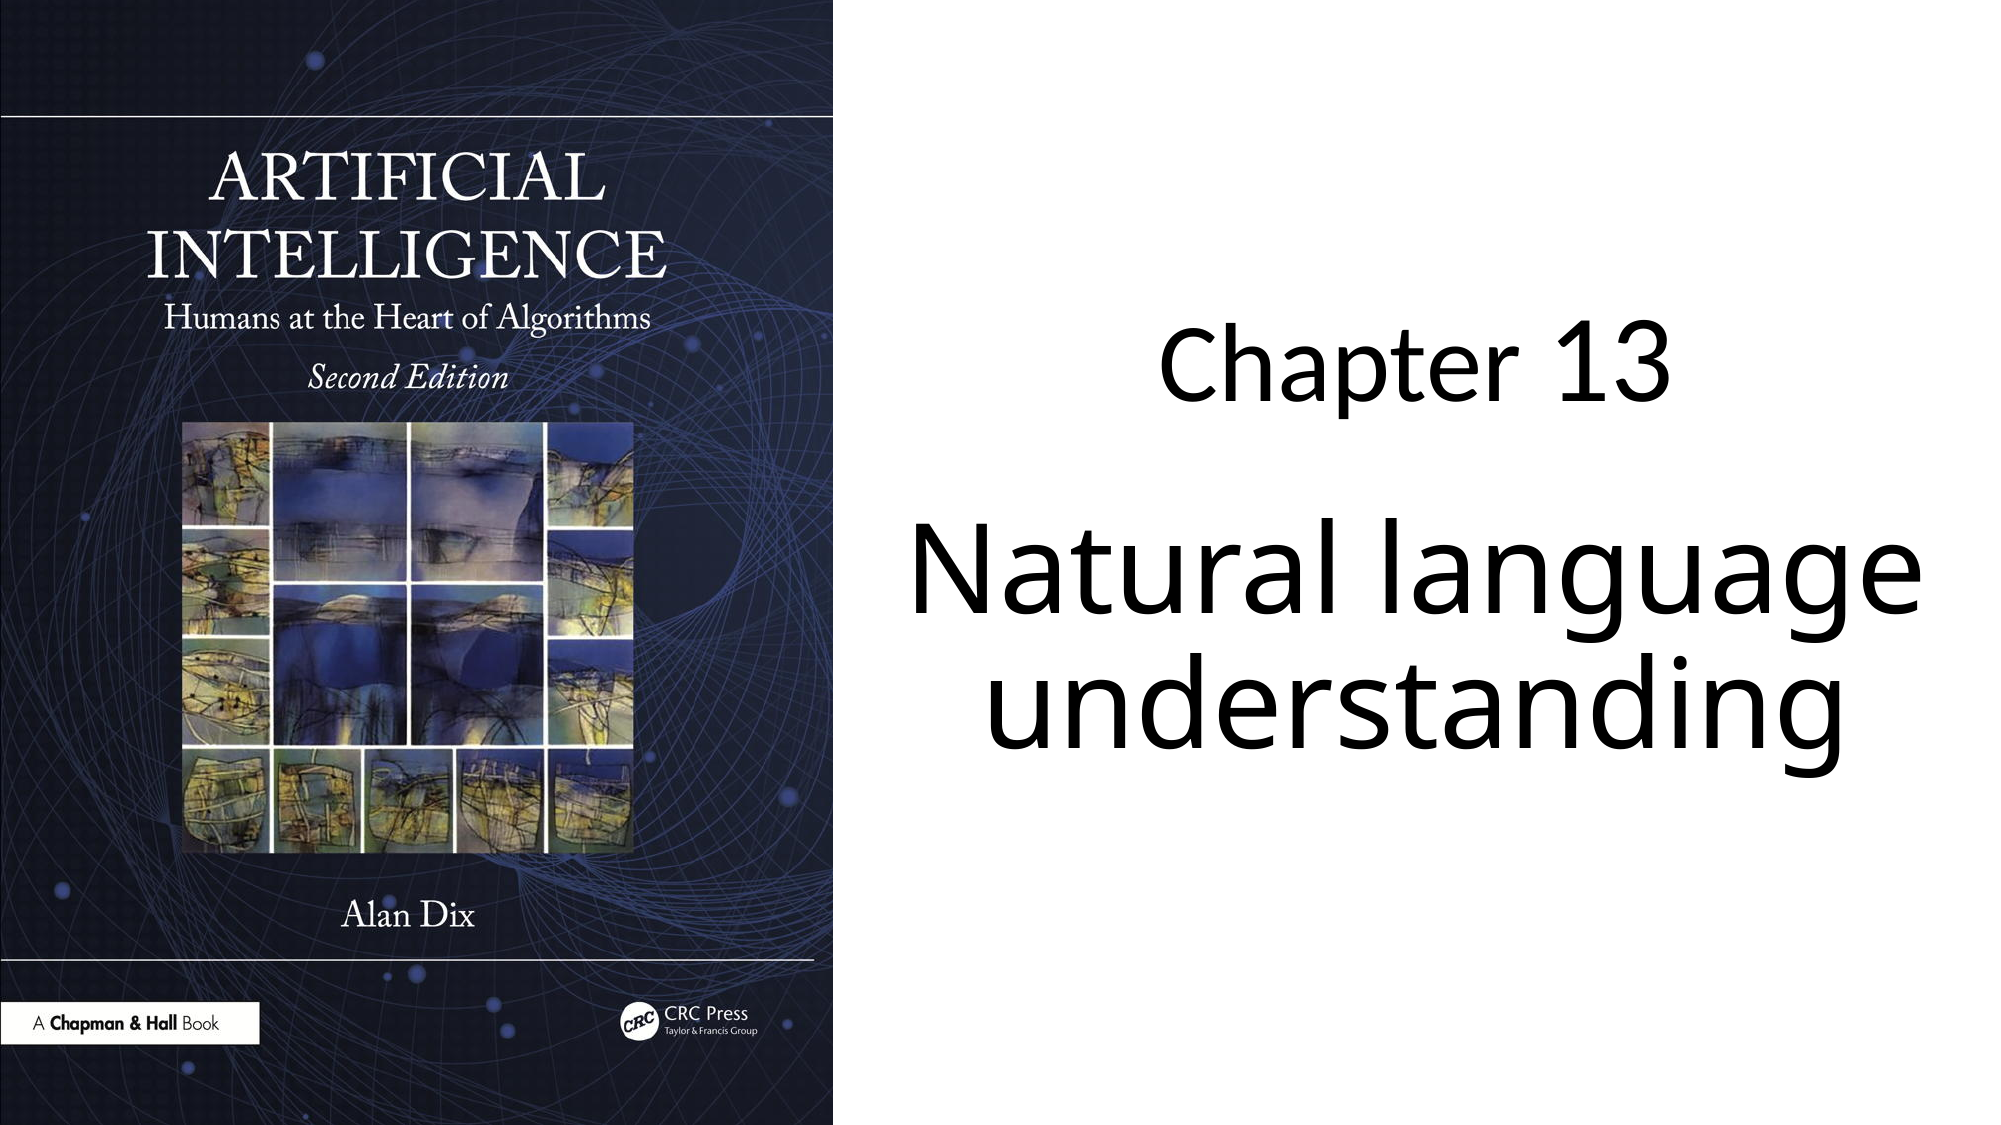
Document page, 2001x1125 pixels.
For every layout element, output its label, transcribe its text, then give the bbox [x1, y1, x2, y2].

title Chapter 13 [880, 251, 1952, 437]
picture [0, 0, 833, 1125]
subtitle Natural language understanding [880, 497, 1952, 952]
